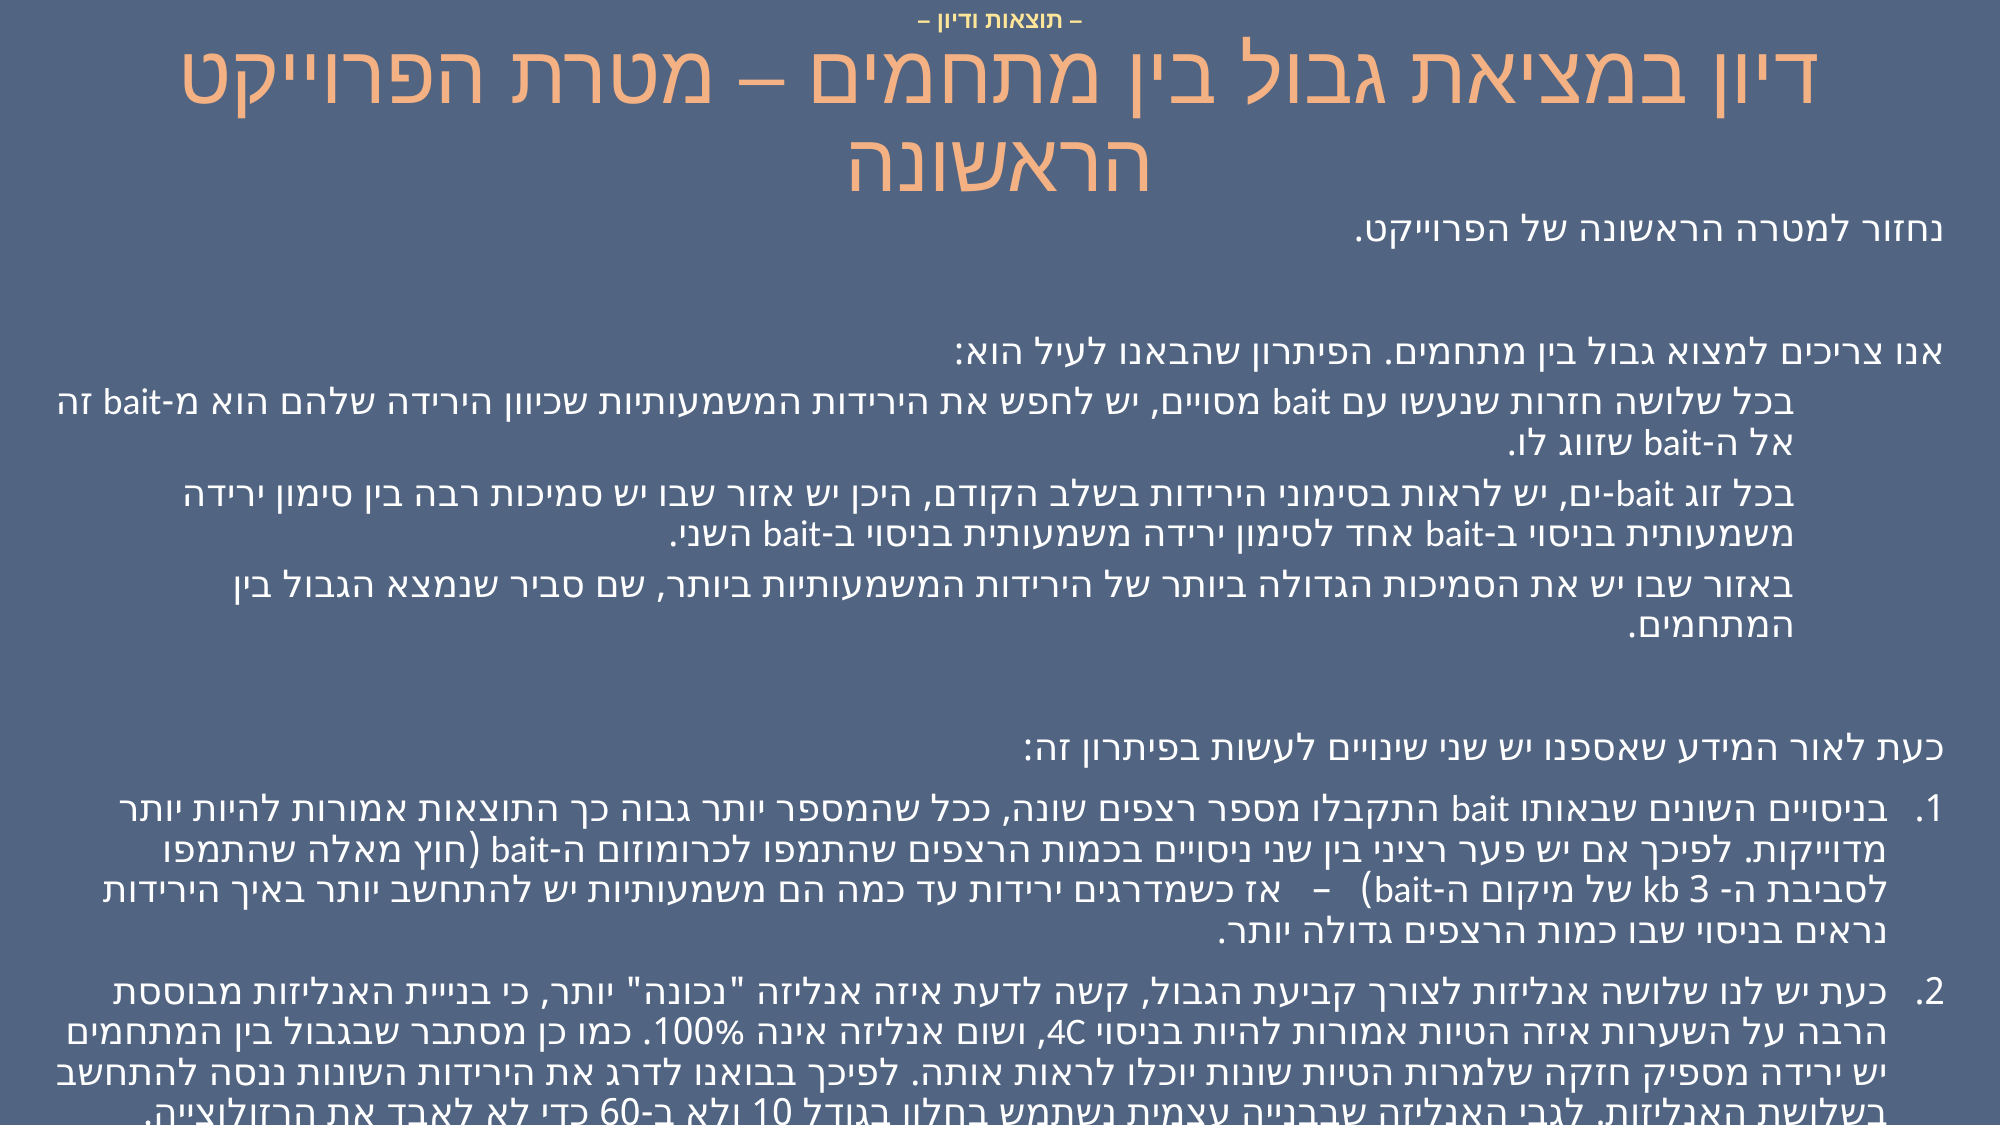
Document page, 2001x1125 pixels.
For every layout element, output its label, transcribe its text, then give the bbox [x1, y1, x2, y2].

text_box – תוצאות ודיון – דיון במציאת גבול בין מתחמים – מטרת הפרוייקט הראשונה [79, 0, 1921, 218]
list נחזור למטרה הראשונה של הפרוייקט. אנו צריכים למצוא גבול בין מתחמים. הפיתרון שהבאנו לעיל הוא: בכל שלושה חזרות שנעשו עם bait מסויים, יש לחפש את הירידות המשמעותיות שכיוון הירידה שלהם הוא מ-bait זה אל ה-bait שזווג לו. בכל זוג bait-ים, יש לראות בסימוני הירידות בשלב הקודם, היכן יש אזור שבו יש סמיכות רבה בין סימון ירידה משמעותית בניסוי ב-bait אחד לסימון ירידה משמעותית בניסוי ב-bait השני. באזור שבו יש את הסמיכות הגדולה ביותר של הירידות המשמעותיות ביותר, שם סביר שנמצא הגבול בין המתחמים. כעת לאור המידע שאספנו יש שני שינויים לעשות בפיתרון זה: בניסויים השונים שבאותו bait התקבלו מספר רצפים שונה, ככל שהמספר יותר גבוה כך התוצאות אמורות להיות יותר מדוייקות. לפיכך אם יש פער רציני בין שני ניסויים בכמות הרצפים שהתמפו לכרומוזום ה-bait (חוץ מאלה שהתמפו לסביבת ה- 3 kb של מיקום ה-bait) – אז כשמדרגים ירידות עד כמה הם משמעותיות יש להתחשב יותר באיך הירידות נראים בניסוי שבו כמות הרצפים גדולה יותר. כעת יש לנו שלושה אנליזות לצורך קביעת הגבול, קשה לדעת איזה אנליזה "נכונה" יותר, כי בנייית האנליזות מבוססת הרבה על השערות איזה הטיות אמורות להיות בניסוי 4C, ושום אנליזה אינה 100%. כמו כן מסתבר שבגבול בין המתחמים יש ירידה מספיק חזקה שלמרות הטיות שונות יוכלו לראות אותה. לפיכך בבואנו לדרג את הירידות השונות ננסה להתחשב בשלושת האנליזות. לגבי האנליזה שבבנייה עצמית נשתמש בחלון בגודל 10 ולא ב-60 כדי לא לאבד את הרזולוצייה. [39, 201, 1961, 916]
